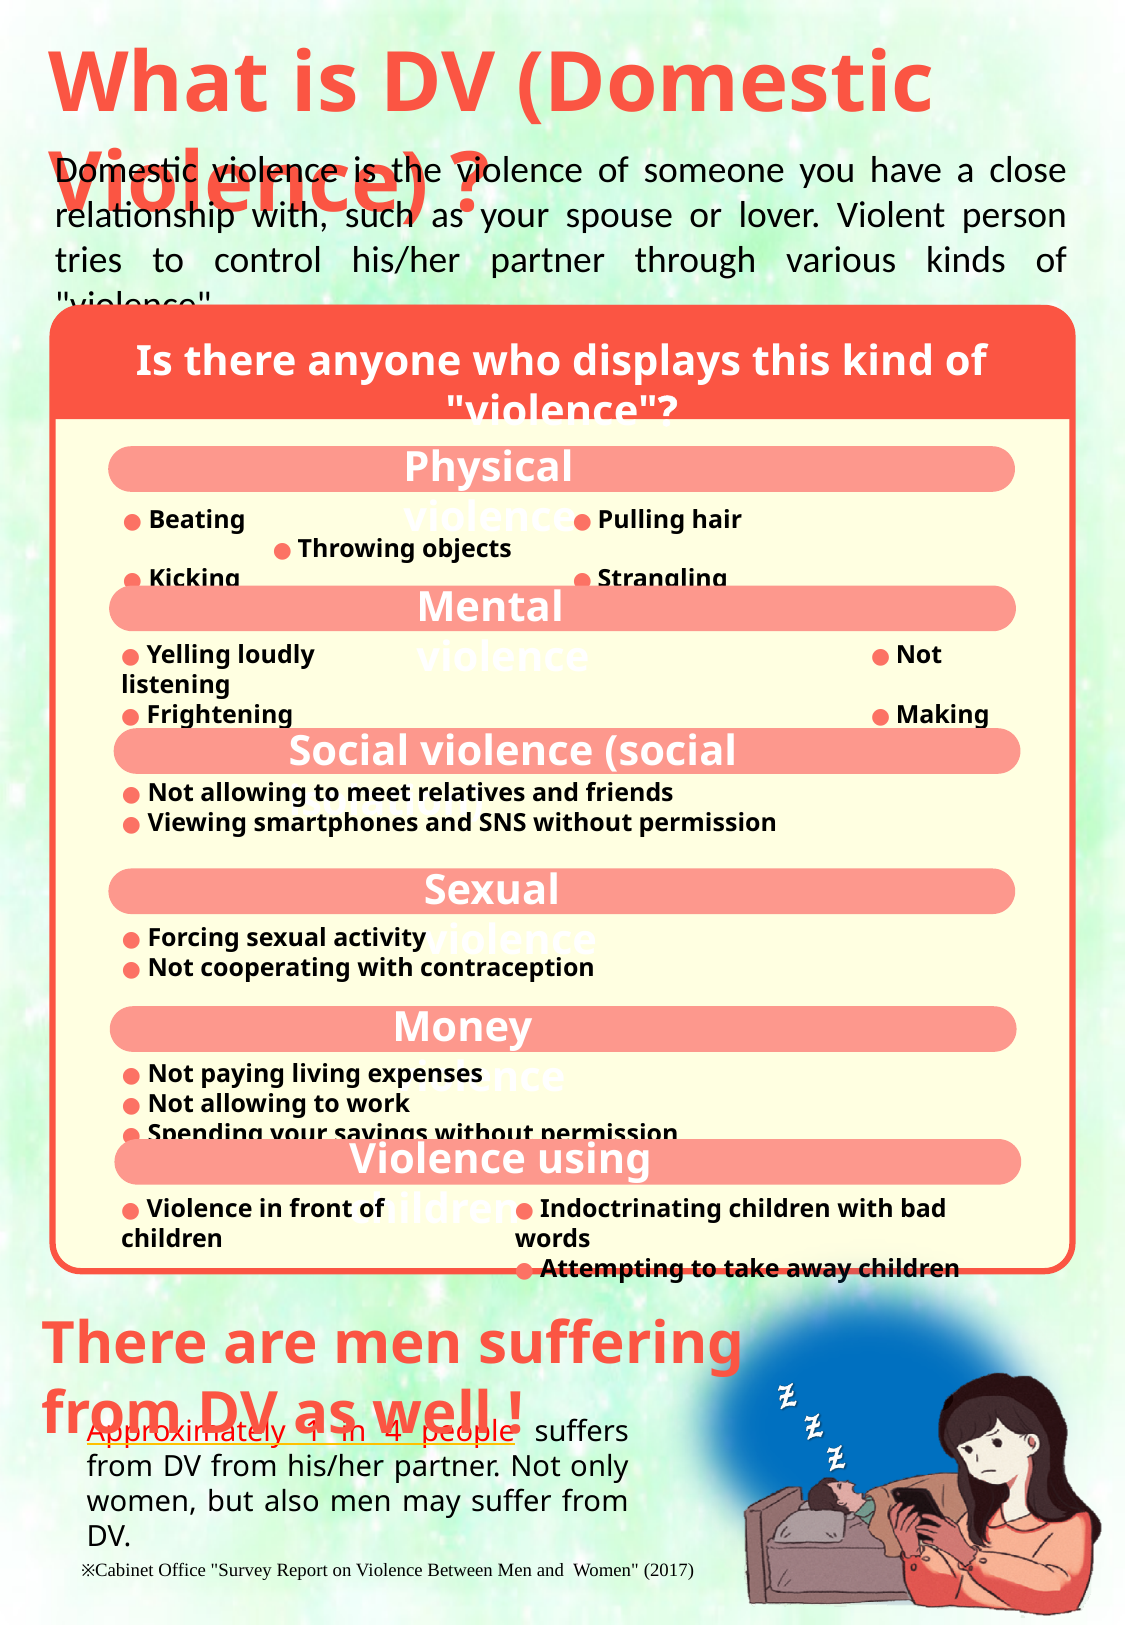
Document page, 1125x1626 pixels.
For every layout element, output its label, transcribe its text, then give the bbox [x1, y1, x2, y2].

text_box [52, 305, 1073, 1272]
text_box ● Indoctrinating children with bad words ● Attempting to take away children [500, 1272, 649, 1290]
text_box Domestic violence is the violence of someone you have a close relationship with, such as your spouse or lover. Violent person tries to control his/her partner through various kinds of "violence". [40, 137, 1084, 333]
text_box There are men suffering from DV as well ! [29, 1299, 649, 1452]
text_box Approximately 1 in 4 people suffers from DV from his/her partner. Not only women, but also men may suffer from DV. [71, 1452, 644, 1550]
text_box ※Cabinet Office "Survey Report on Violence Between Men and Women" (2017) [66, 1550, 649, 1588]
picture [0, 0, 1125, 1625]
text_box What is DV (Domestic Violence) ? [36, 22, 1041, 235]
